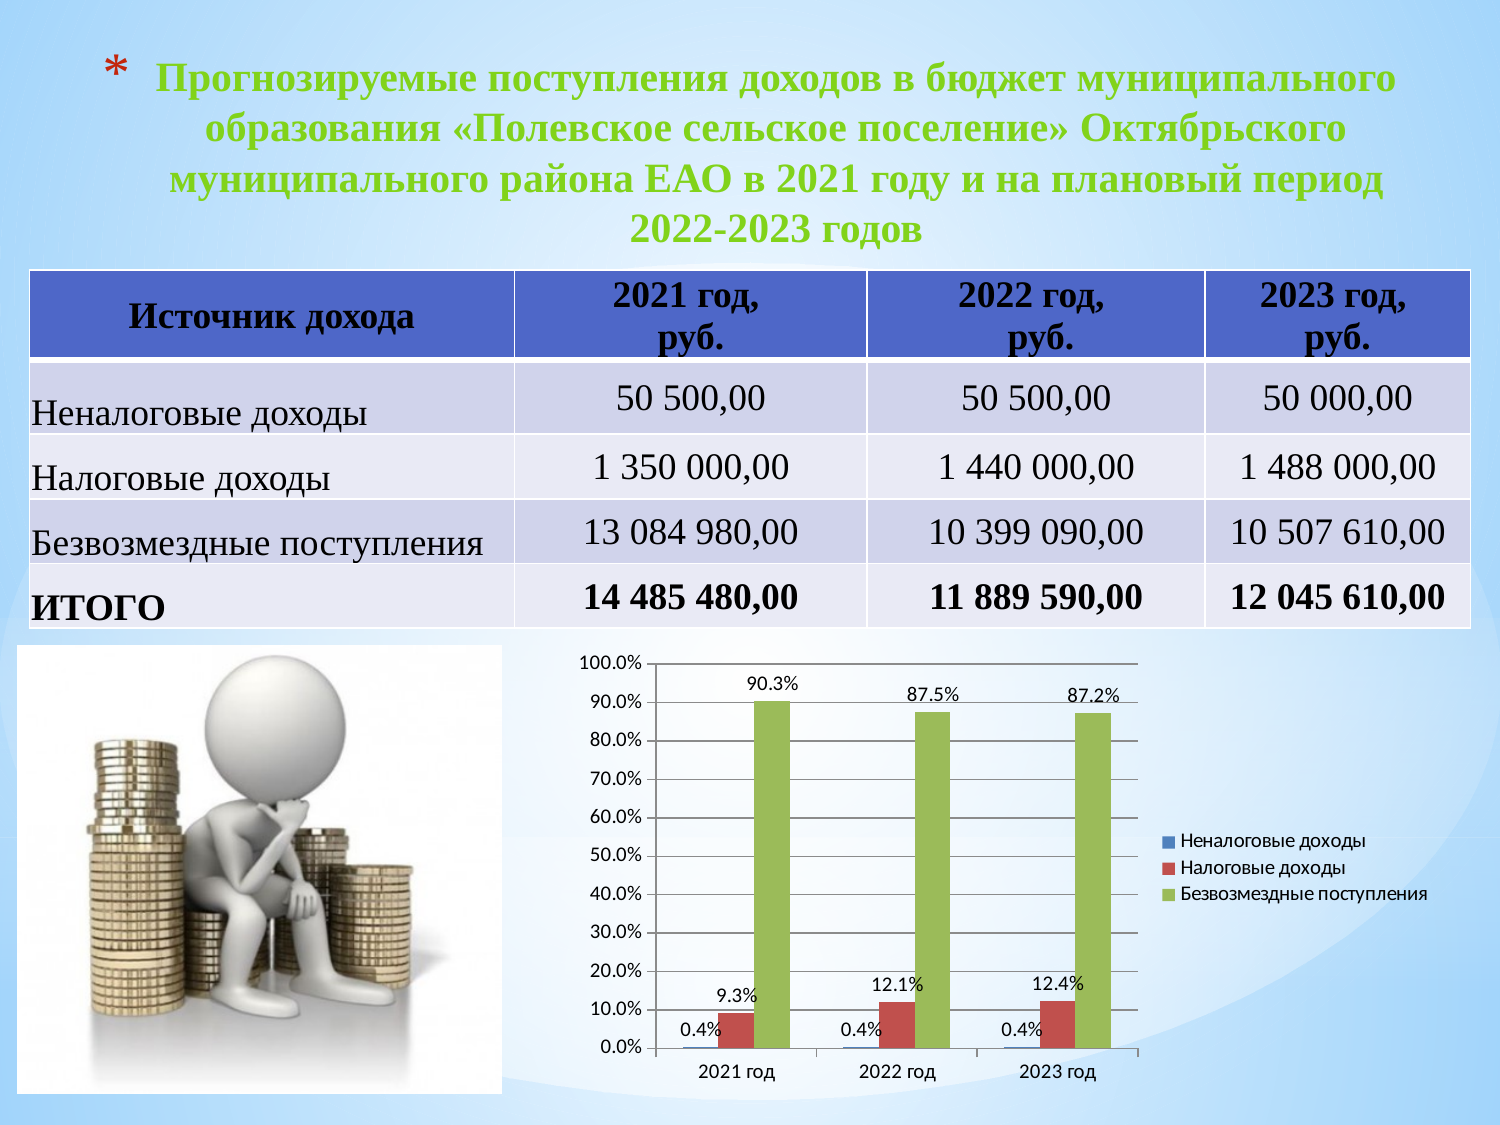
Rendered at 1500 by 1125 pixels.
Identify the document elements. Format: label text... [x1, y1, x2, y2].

table_header Источник дохода [30, 271, 514, 357]
table_cell 1 440 000,00 [868, 435, 1204, 498]
table_cell 11 889 590,00 [868, 564, 1204, 627]
picture [17, 644, 503, 1095]
table_cell 50 500,00 [868, 363, 1204, 433]
table_cell 1 488 000,00 [1206, 435, 1470, 498]
chart [560, 644, 1448, 1093]
table_header 2023 год, руб. [1206, 271, 1470, 357]
table_cell 10 399 090,00 [868, 500, 1204, 563]
title Прогнозируемые поступления доходов в бюджет муниципального образования «Полевское сельское поселение» Октябрьского муниципального района ЕАО в 2021 году и на плановый период 2022-2023 годов [53, 42, 1447, 256]
table_cell Неналоговые доходы [30, 363, 514, 433]
table_header 2022 год, руб. [868, 271, 1204, 357]
table_cell 14 485 480,00 [515, 564, 866, 627]
table_cell 1 350 000,00 [515, 435, 866, 498]
table_cell 50 500,00 [515, 363, 866, 433]
table_cell 13 084 980,00 [515, 500, 866, 563]
table_cell Налоговые доходы [30, 435, 514, 498]
table_cell ИТОГО [30, 564, 514, 627]
table_cell Безвозмездные поступления [30, 500, 514, 563]
table_cell 50 000,00 [1206, 363, 1470, 433]
table_cell 10 507 610,00 [1206, 500, 1470, 563]
table_cell 12 045 610,00 [1206, 564, 1470, 627]
table_header 2021 год, руб. [515, 271, 866, 357]
